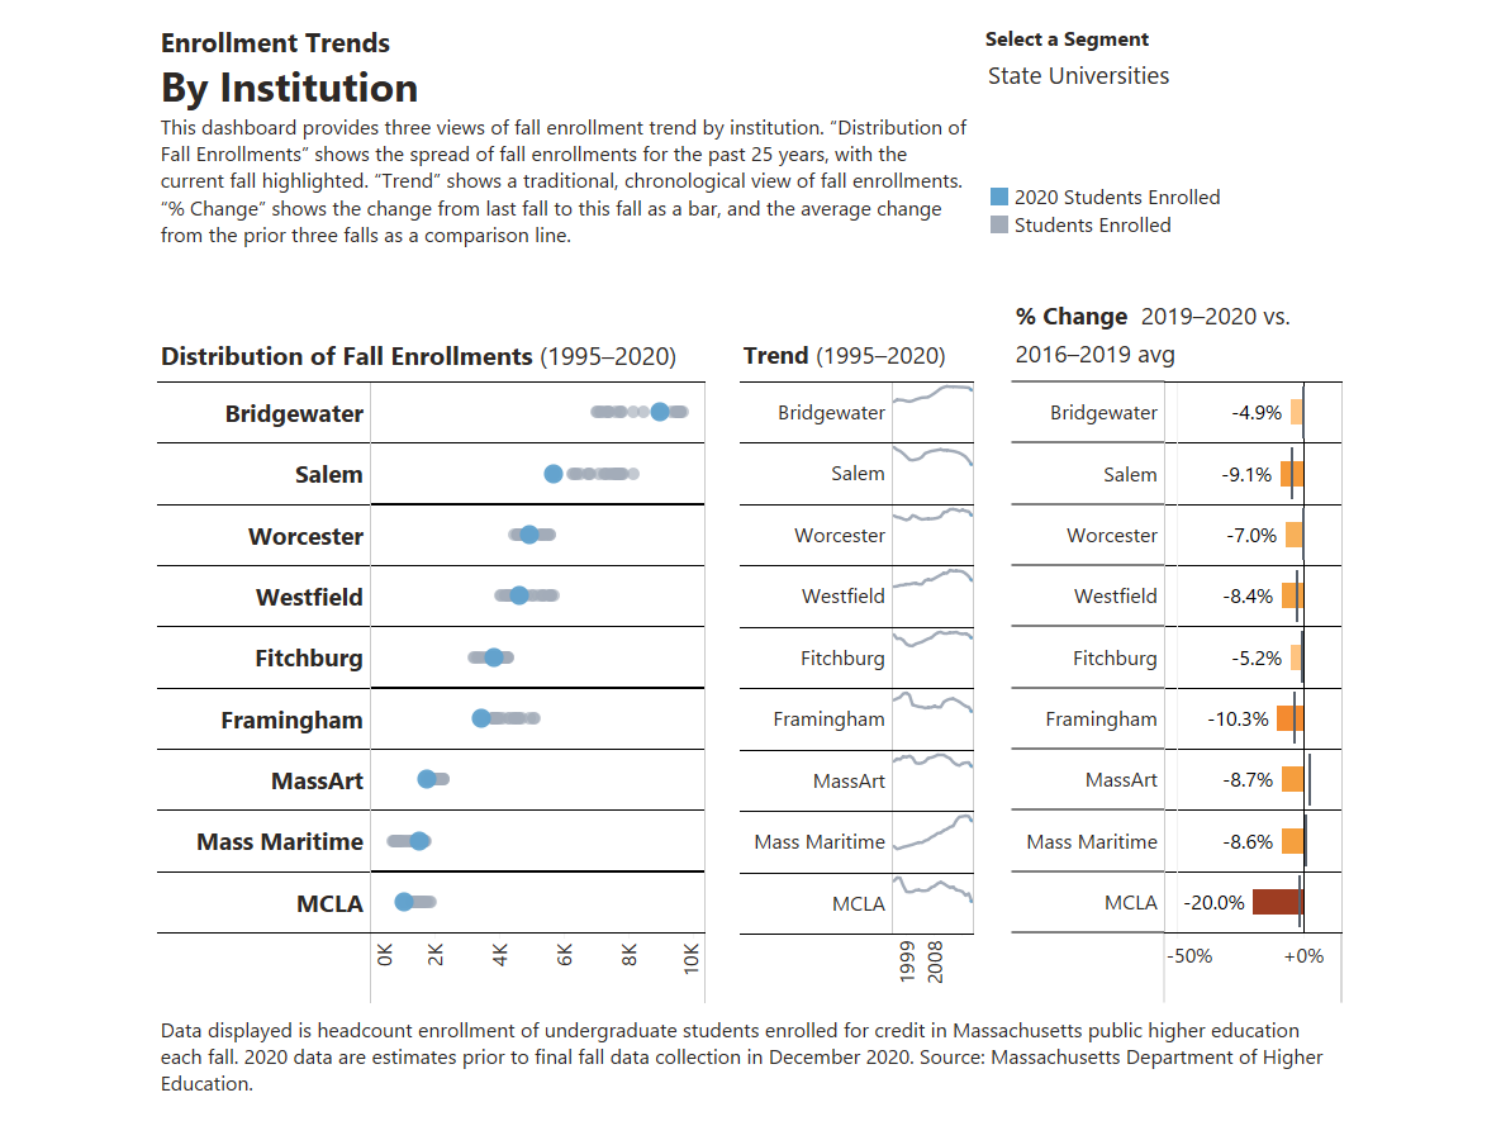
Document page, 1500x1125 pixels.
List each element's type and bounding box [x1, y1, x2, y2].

picture [142, 8, 1358, 1116]
